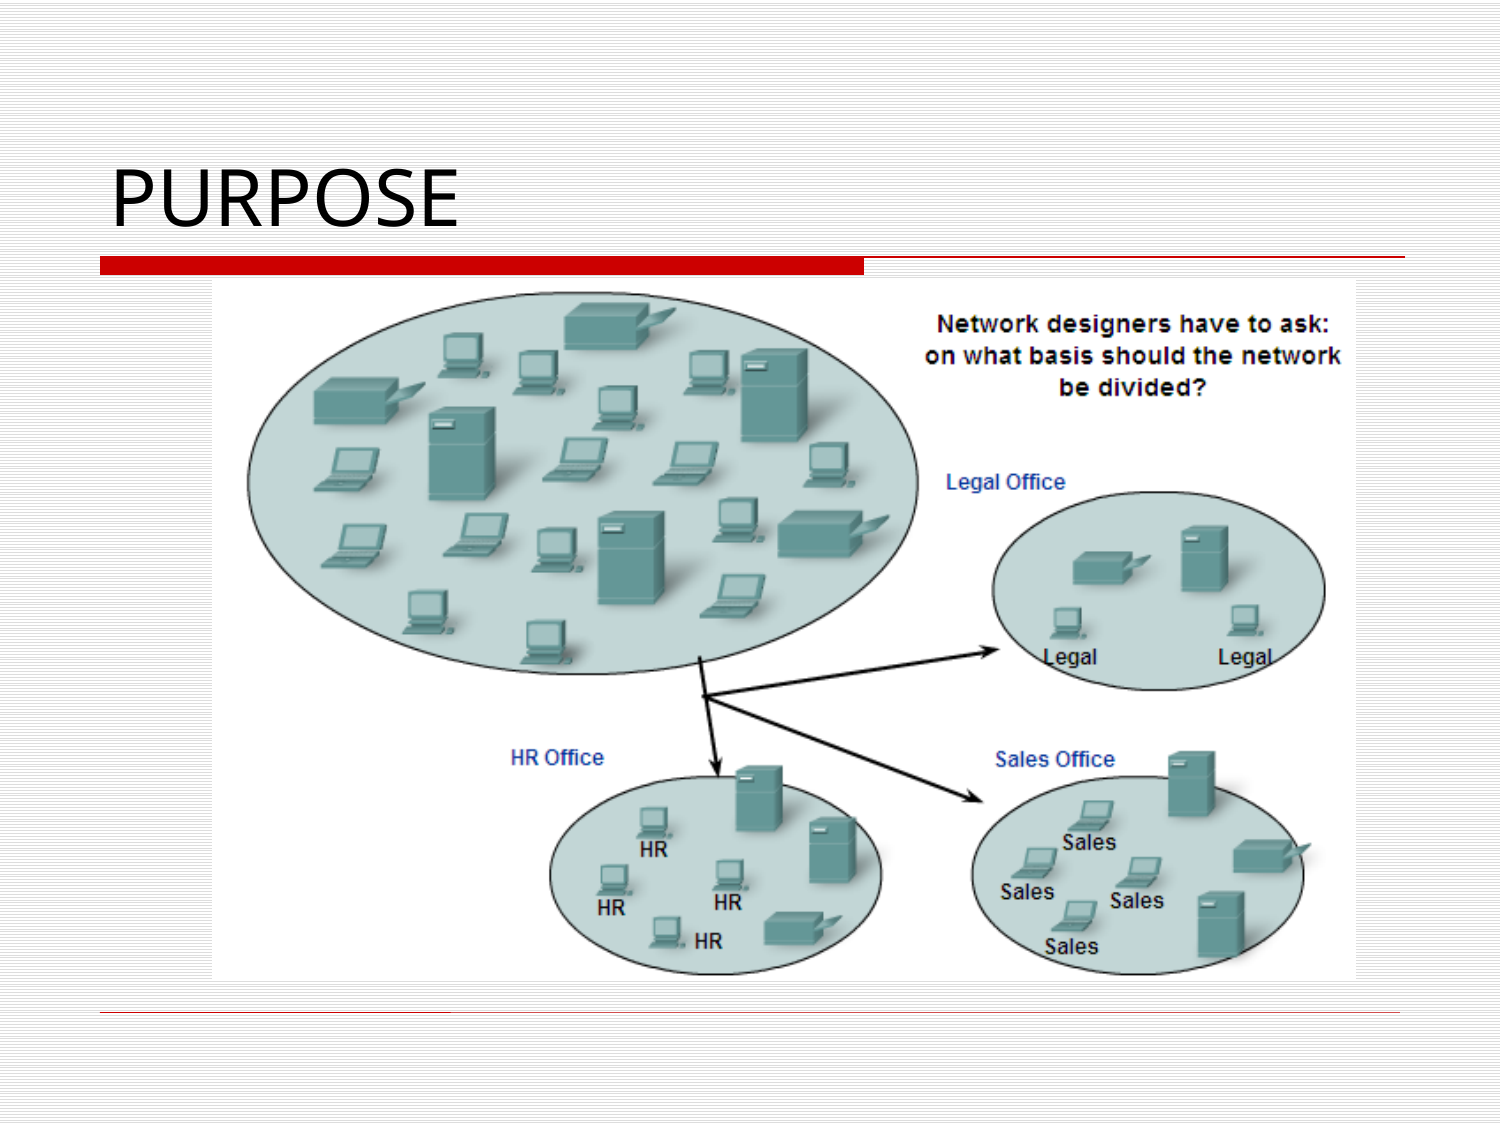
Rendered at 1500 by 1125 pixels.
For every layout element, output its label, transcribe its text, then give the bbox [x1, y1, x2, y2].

title PURPOSE [93, 49, 1407, 250]
picture [212, 277, 1356, 982]
